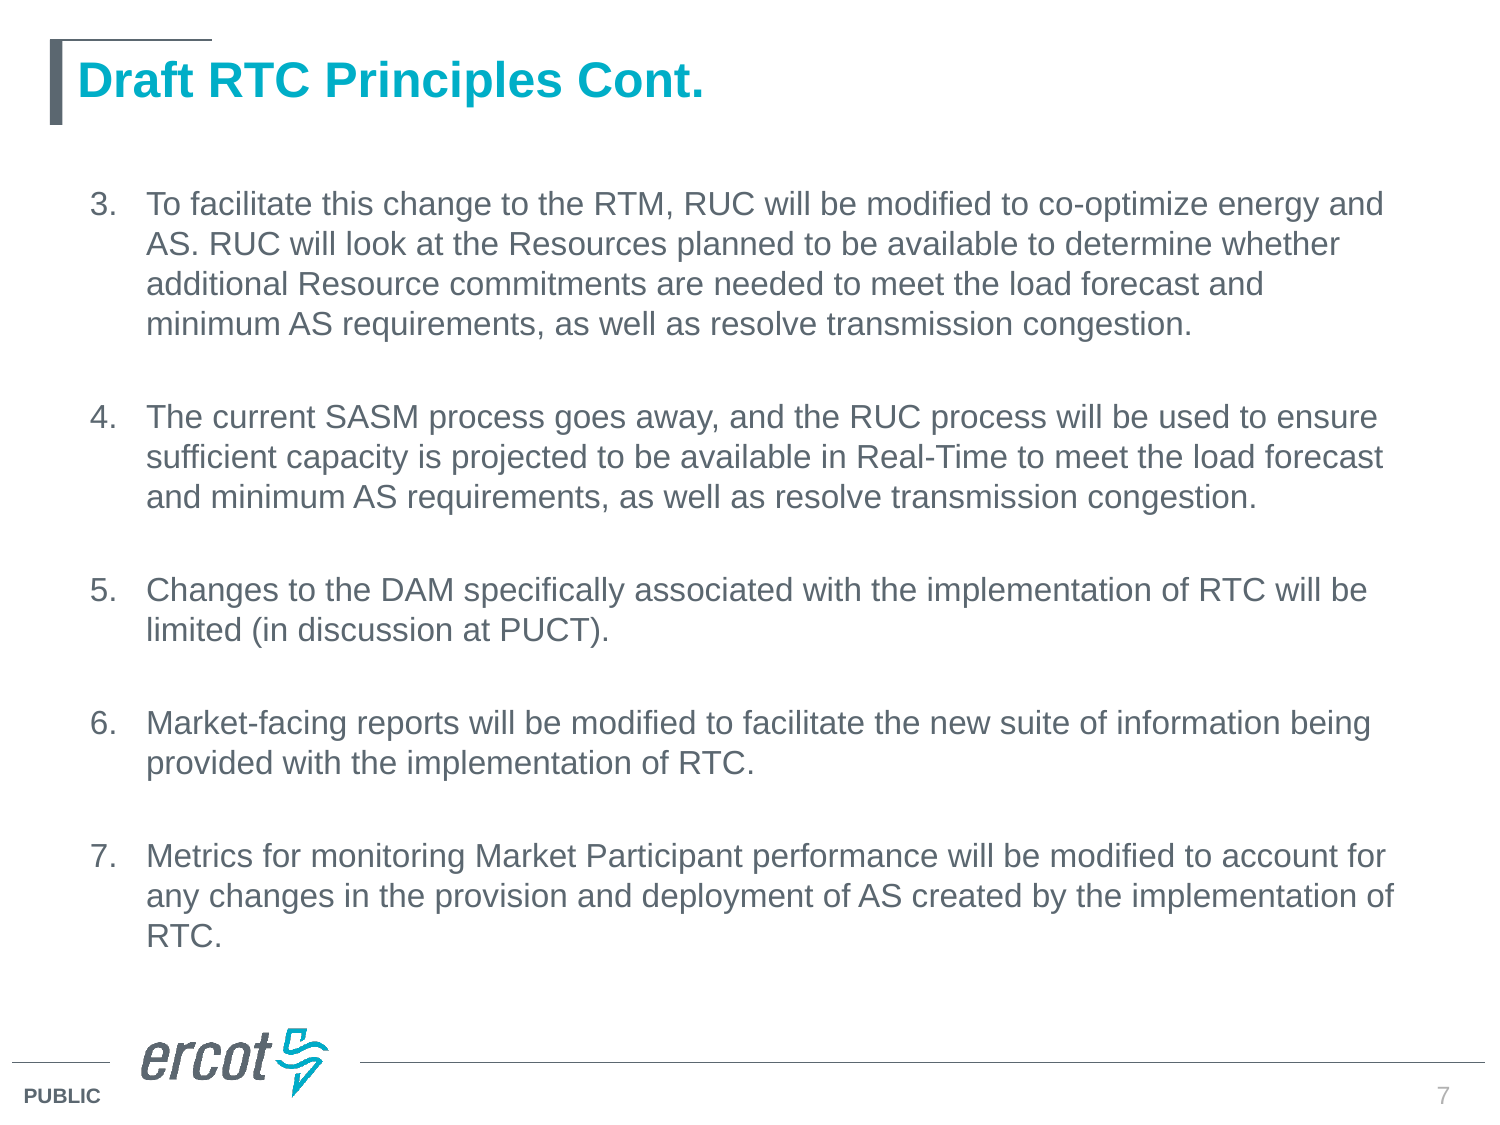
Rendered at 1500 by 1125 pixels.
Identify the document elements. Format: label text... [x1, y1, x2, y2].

picture [137, 1024, 332, 1100]
title Draft RTC Principles Cont. [62, 39, 1450, 125]
slide_number 7 [1400, 1076, 1488, 1113]
list To facilitate this change to the RTM, RUC will be modified to co-optimize energy and AS. RUC will look at the Resources planned to be available to determine whether additional Resource commitments are needed to meet the load forecast and minimum AS requirements, as well as resolve transmission congestion. The current SASM process goes away, and the RUC process will be used to ensure sufficient capacity is projected to be available in Real-Time to meet the load forecast and minimum AS requirements, as well as resolve transmission congestion. Changes to the DAM specifically associated with the implementation of RTC will be limited (in discussion at PUCT). Market-facing reports will be modified to facilitate the new suite of information being provided with the implementation of RTC. Metrics for monitoring Market Participant performance will be modified to account for any changes in the provision and deployment of AS created by the implementation of RTC. [75, 174, 1413, 979]
